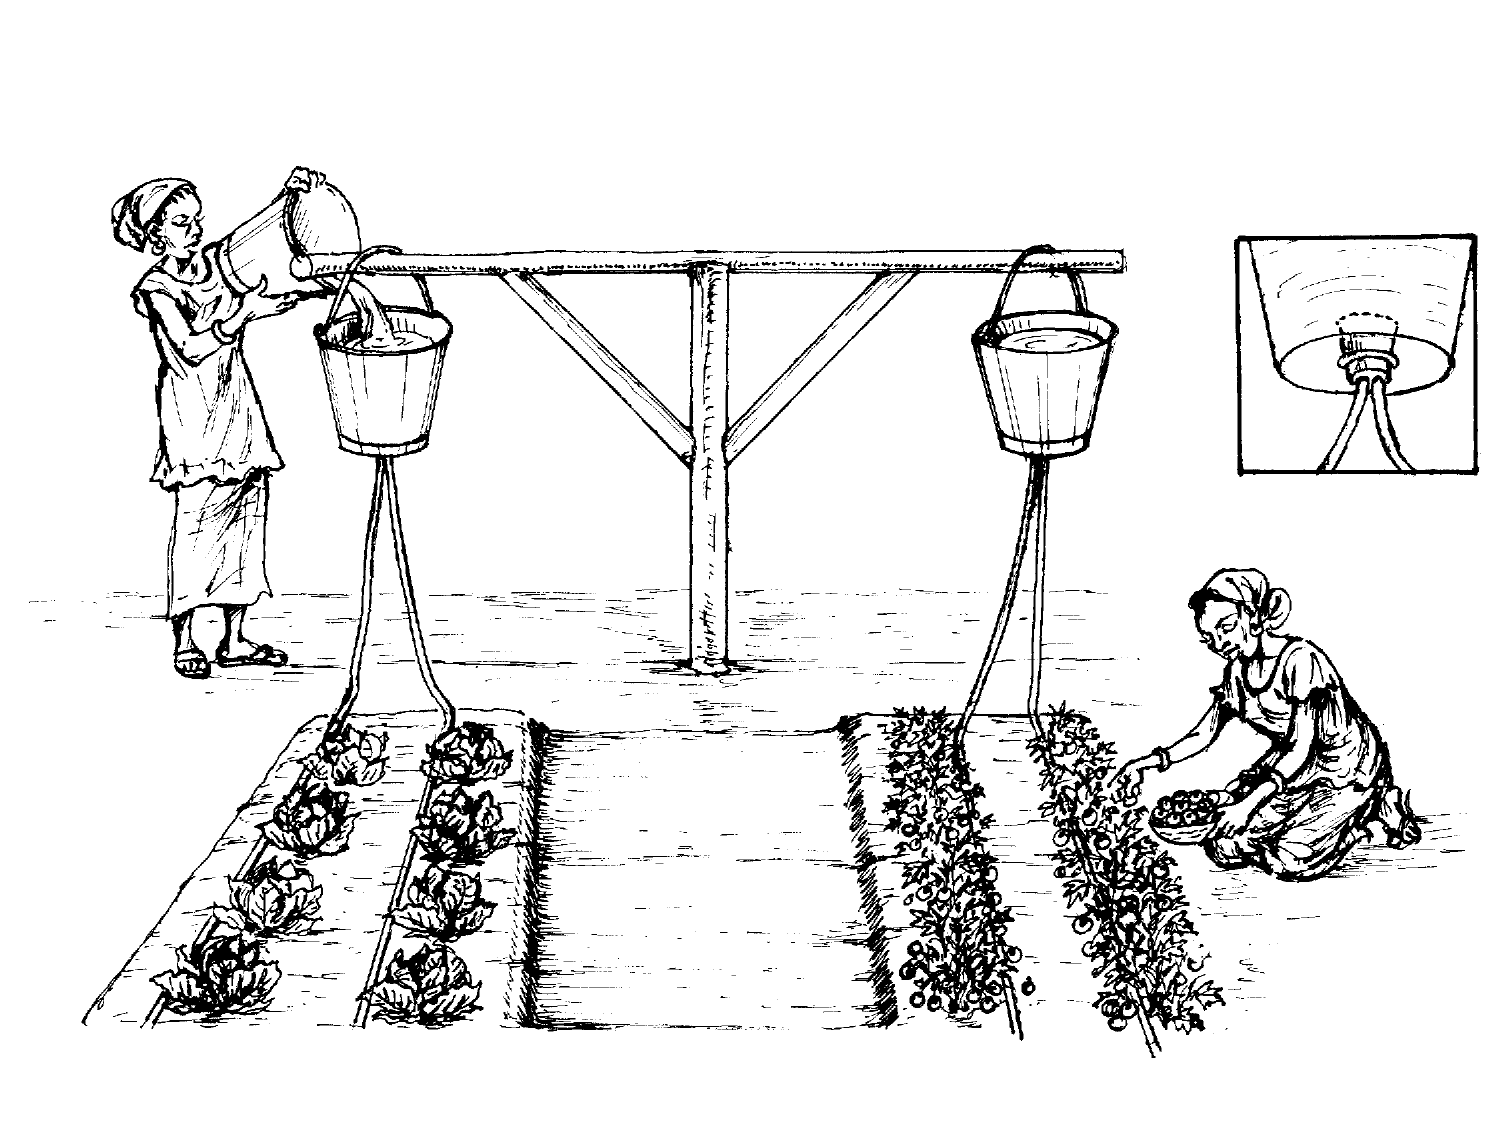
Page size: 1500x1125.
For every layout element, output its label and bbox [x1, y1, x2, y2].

picture [0, 137, 1497, 1058]
